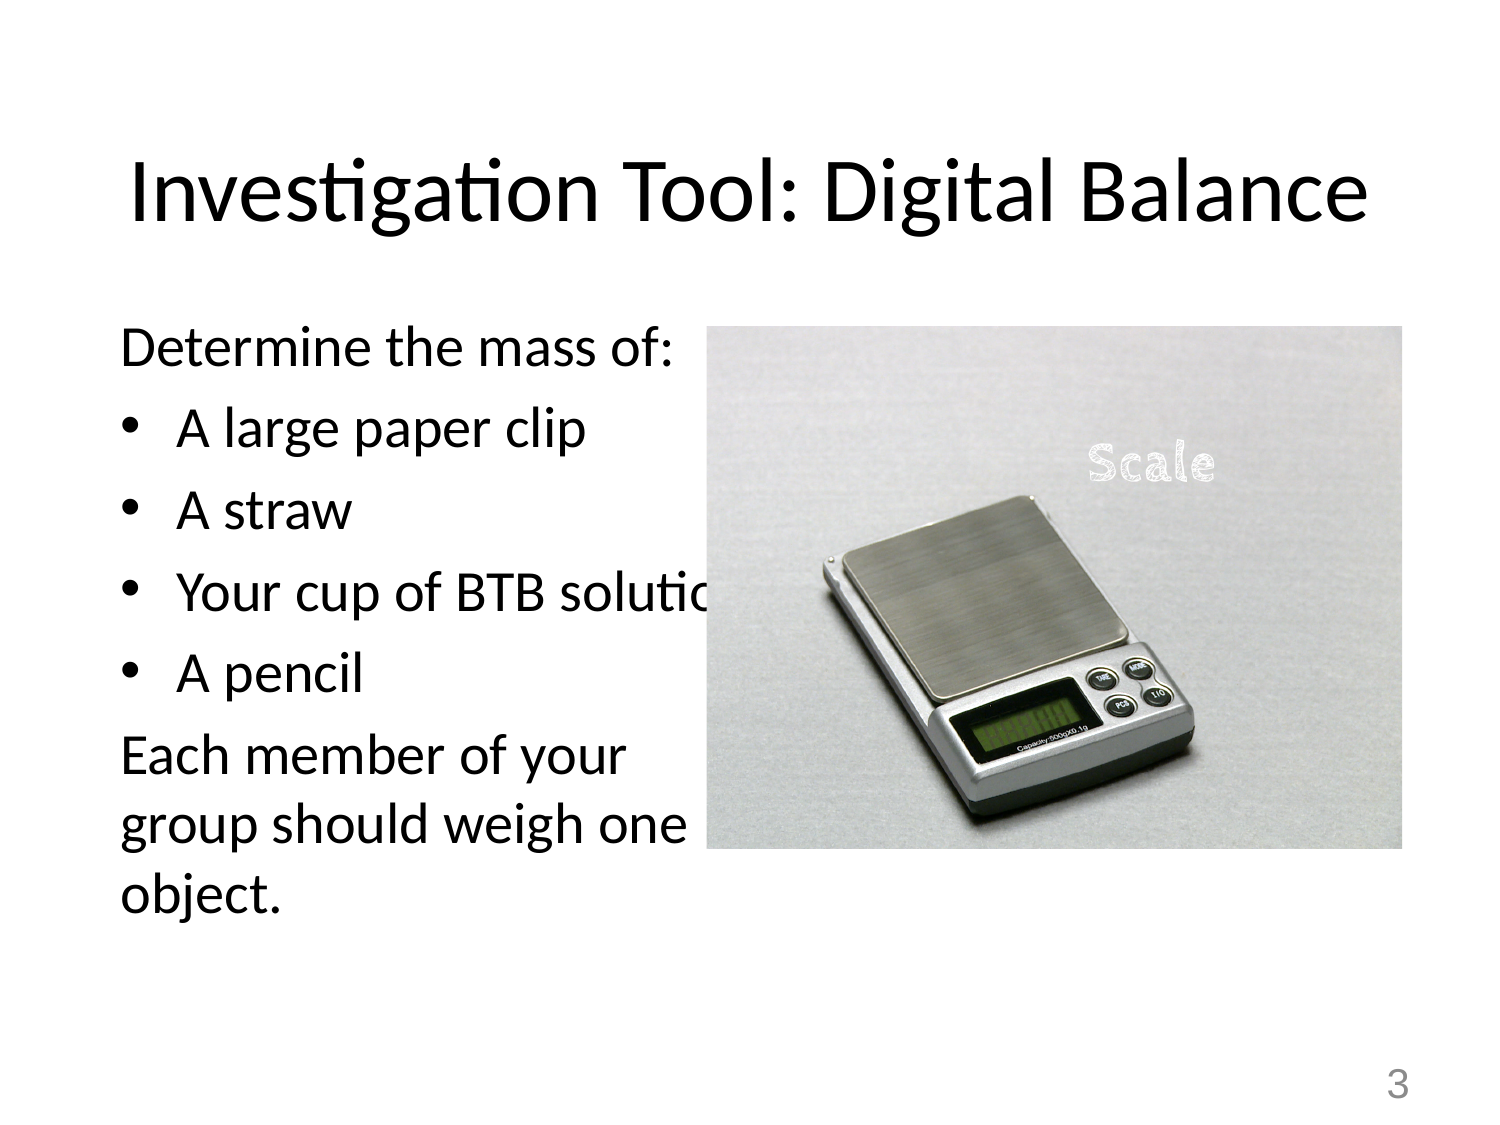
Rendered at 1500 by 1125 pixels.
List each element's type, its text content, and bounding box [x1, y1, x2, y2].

slide_number 3 [1074, 1051, 1425, 1112]
picture [706, 325, 1403, 849]
title Investigation Tool: Digital Balance [75, 102, 1425, 266]
list Determine the mass of: A large paper clip A straw Your cup of BTB solution A pencil Each member of your group should weigh one object. [105, 300, 768, 1043]
